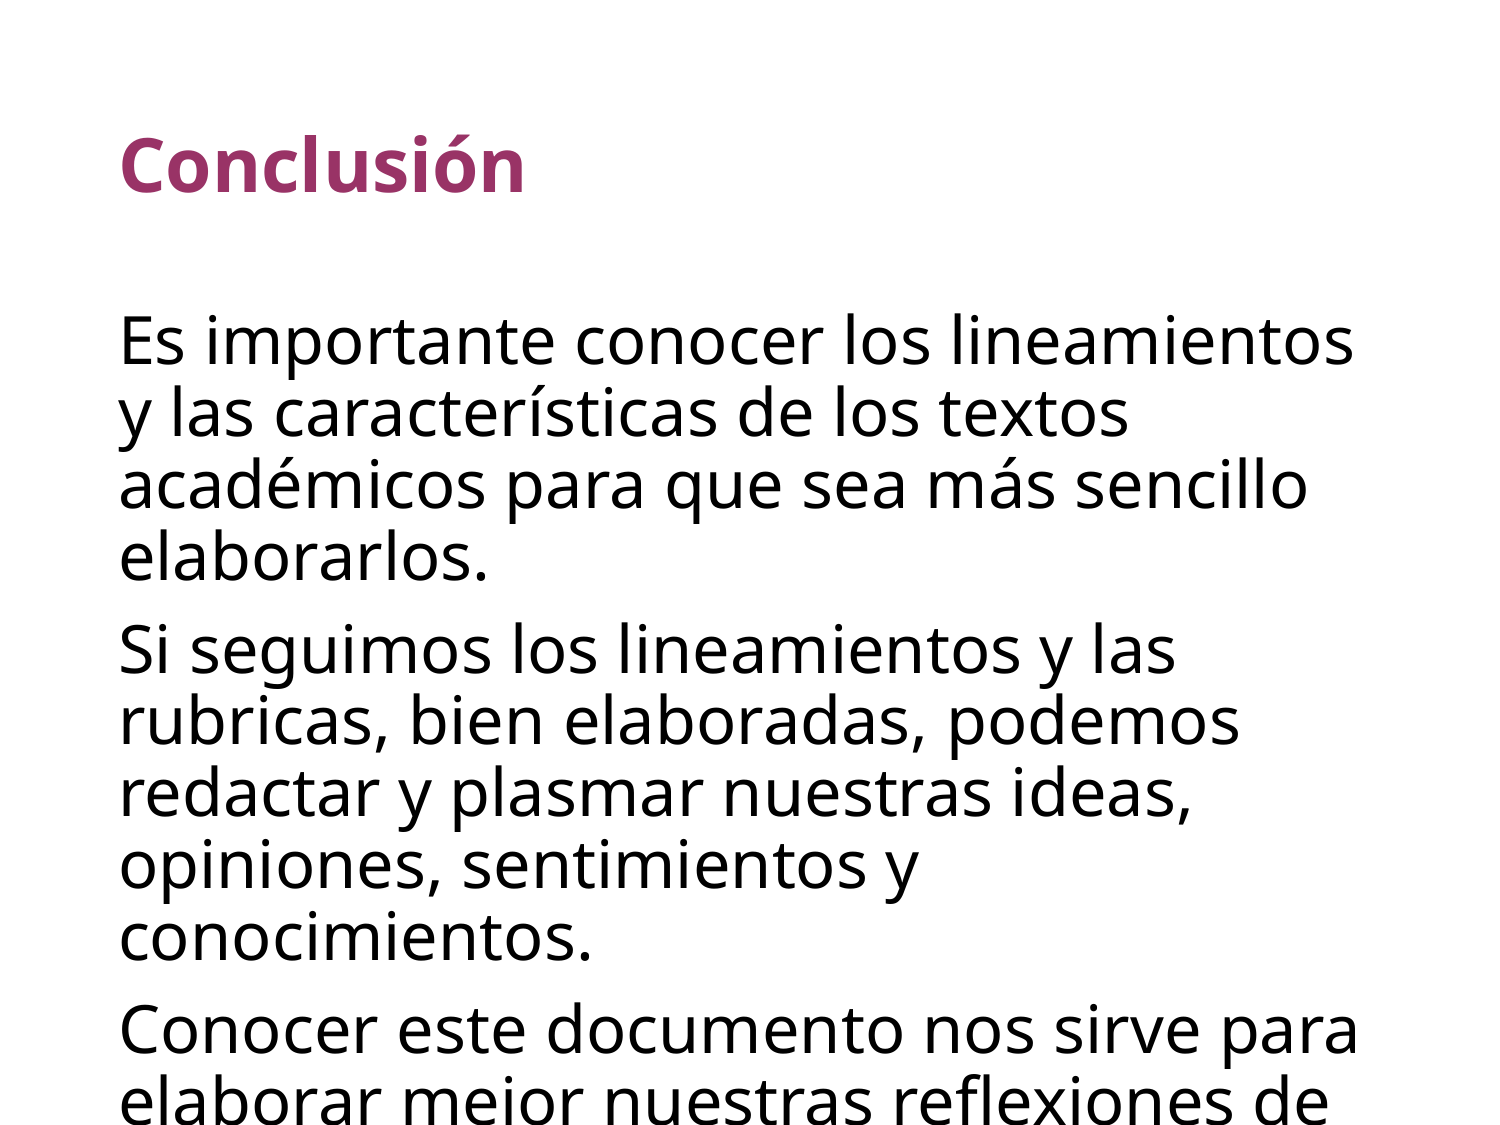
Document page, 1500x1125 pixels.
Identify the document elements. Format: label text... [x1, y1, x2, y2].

title Conclusión [103, 59, 1397, 278]
list Es importante conocer los lineamientos y las características de los textos académicos para que sea más sencillo elaborarlos. Si seguimos los lineamientos y las rubricas, bien elaboradas, podemos redactar y plasmar nuestras ideas, opiniones, sentimientos y conocimientos. Conocer este documento nos sirve para elaborar mejor nuestras reflexiones de la práctica. Estos documentos nos sirven como de “ensayo” para nuestro trabajo de titulación, si es que elegimos el informe como modalidad. [103, 299, 1397, 1014]
